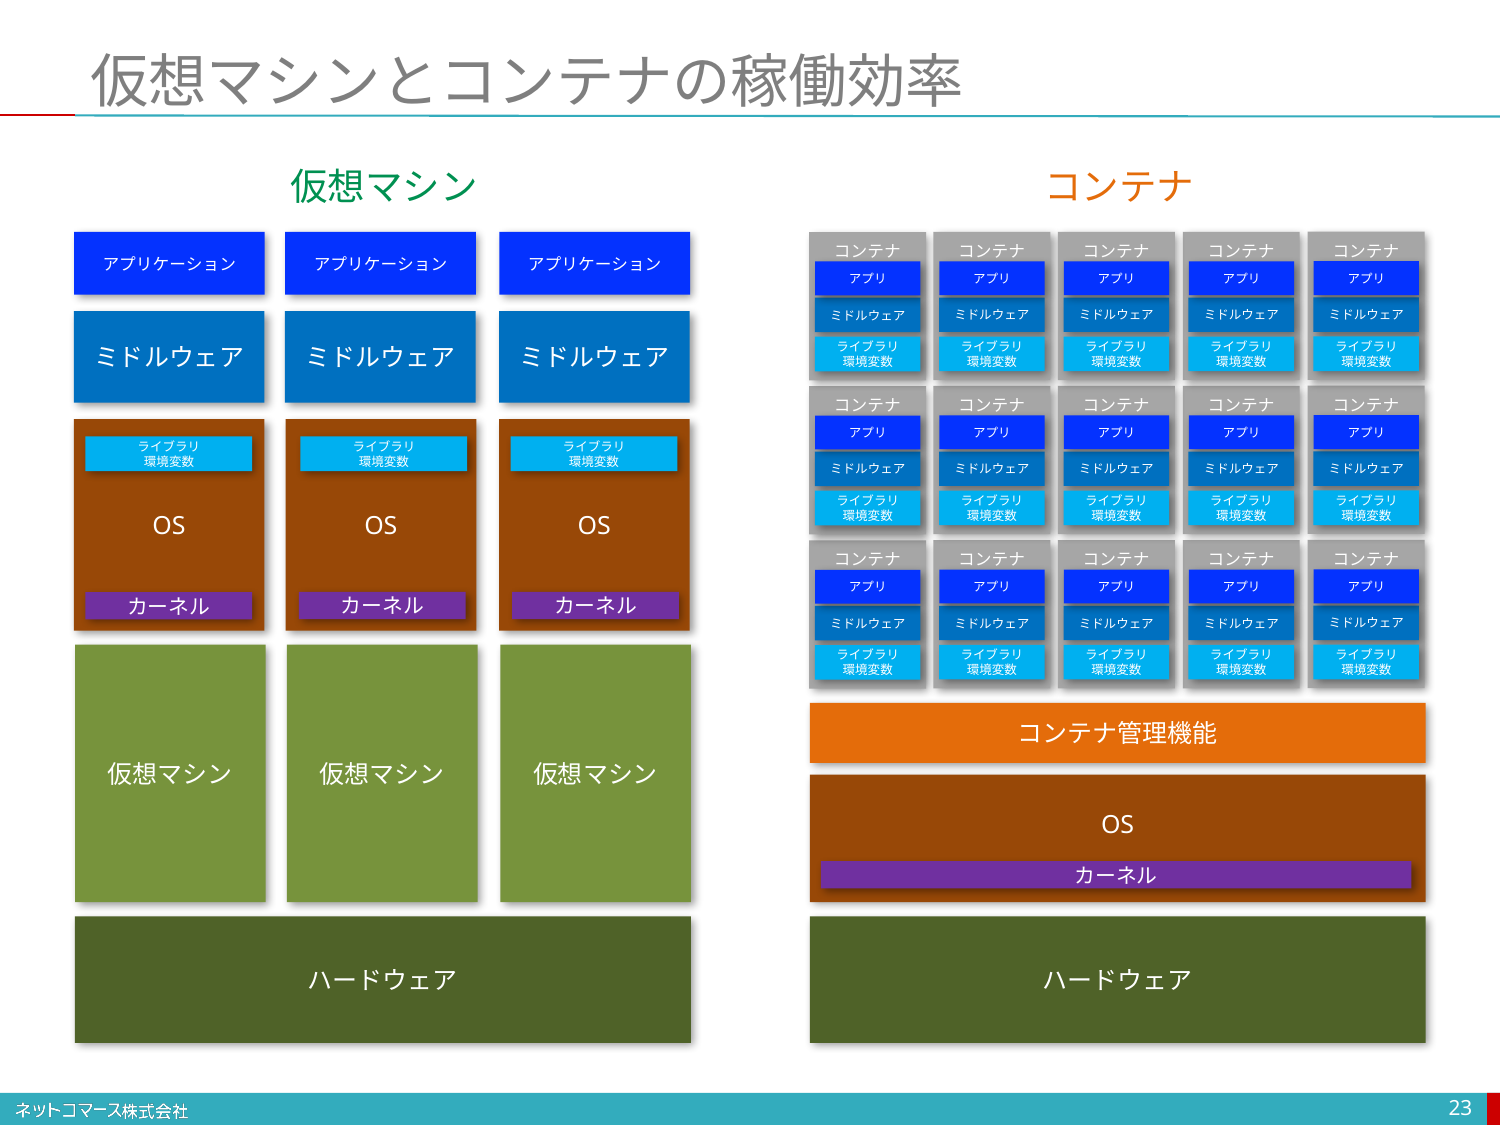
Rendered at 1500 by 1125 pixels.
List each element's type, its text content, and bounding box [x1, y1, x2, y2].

text_box ライブラリ 環境変数 [83, 434, 254, 473]
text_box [1182, 231, 1301, 381]
text_box OS [284, 417, 478, 633]
text_box ミドルウェア [72, 309, 266, 405]
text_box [1307, 388, 1425, 535]
text_box 仮想マシン [275, 155, 493, 216]
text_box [932, 231, 1051, 381]
text_box カーネル [819, 859, 1414, 890]
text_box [808, 231, 927, 381]
text_box ハードウェア [808, 914, 1428, 1045]
text_box カーネル [510, 590, 681, 621]
text_box 仮想マシン [73, 643, 268, 904]
text_box OS [497, 417, 692, 633]
text_box アプリケーション [283, 230, 478, 297]
text_box OS [72, 417, 266, 633]
text_box 仮想マシン [285, 643, 480, 904]
text_box カーネル [83, 590, 254, 621]
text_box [1182, 388, 1301, 535]
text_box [808, 387, 927, 535]
picture [16, 1101, 188, 1120]
text_box ライブラリ 環境変数 [508, 434, 679, 473]
text_box アプリケーション [72, 230, 267, 297]
text_box ハードウェア [73, 914, 693, 1045]
slide_number 23 [1137, 1091, 1488, 1125]
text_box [932, 542, 1051, 689]
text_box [932, 388, 1051, 535]
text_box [808, 542, 927, 689]
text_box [1057, 542, 1176, 689]
text_box アプリケーション [497, 230, 692, 297]
text_box OS [808, 773, 1428, 904]
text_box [1057, 231, 1176, 381]
text_box カーネル [297, 590, 468, 621]
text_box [1057, 388, 1176, 535]
text_box コンテナ管理機能 [808, 701, 1428, 765]
text_box ミドルウェア [283, 309, 478, 405]
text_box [1182, 542, 1301, 689]
text_box コンテナ [1029, 155, 1210, 216]
title 仮想マシンとコンテナの稼働効率 [75, 45, 1500, 114]
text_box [1307, 542, 1425, 689]
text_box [1307, 231, 1425, 381]
text_box 仮想マシン [498, 643, 693, 904]
text_box ミドルウェア [497, 309, 692, 405]
text_box ライブラリ 環境変数 [298, 434, 469, 473]
